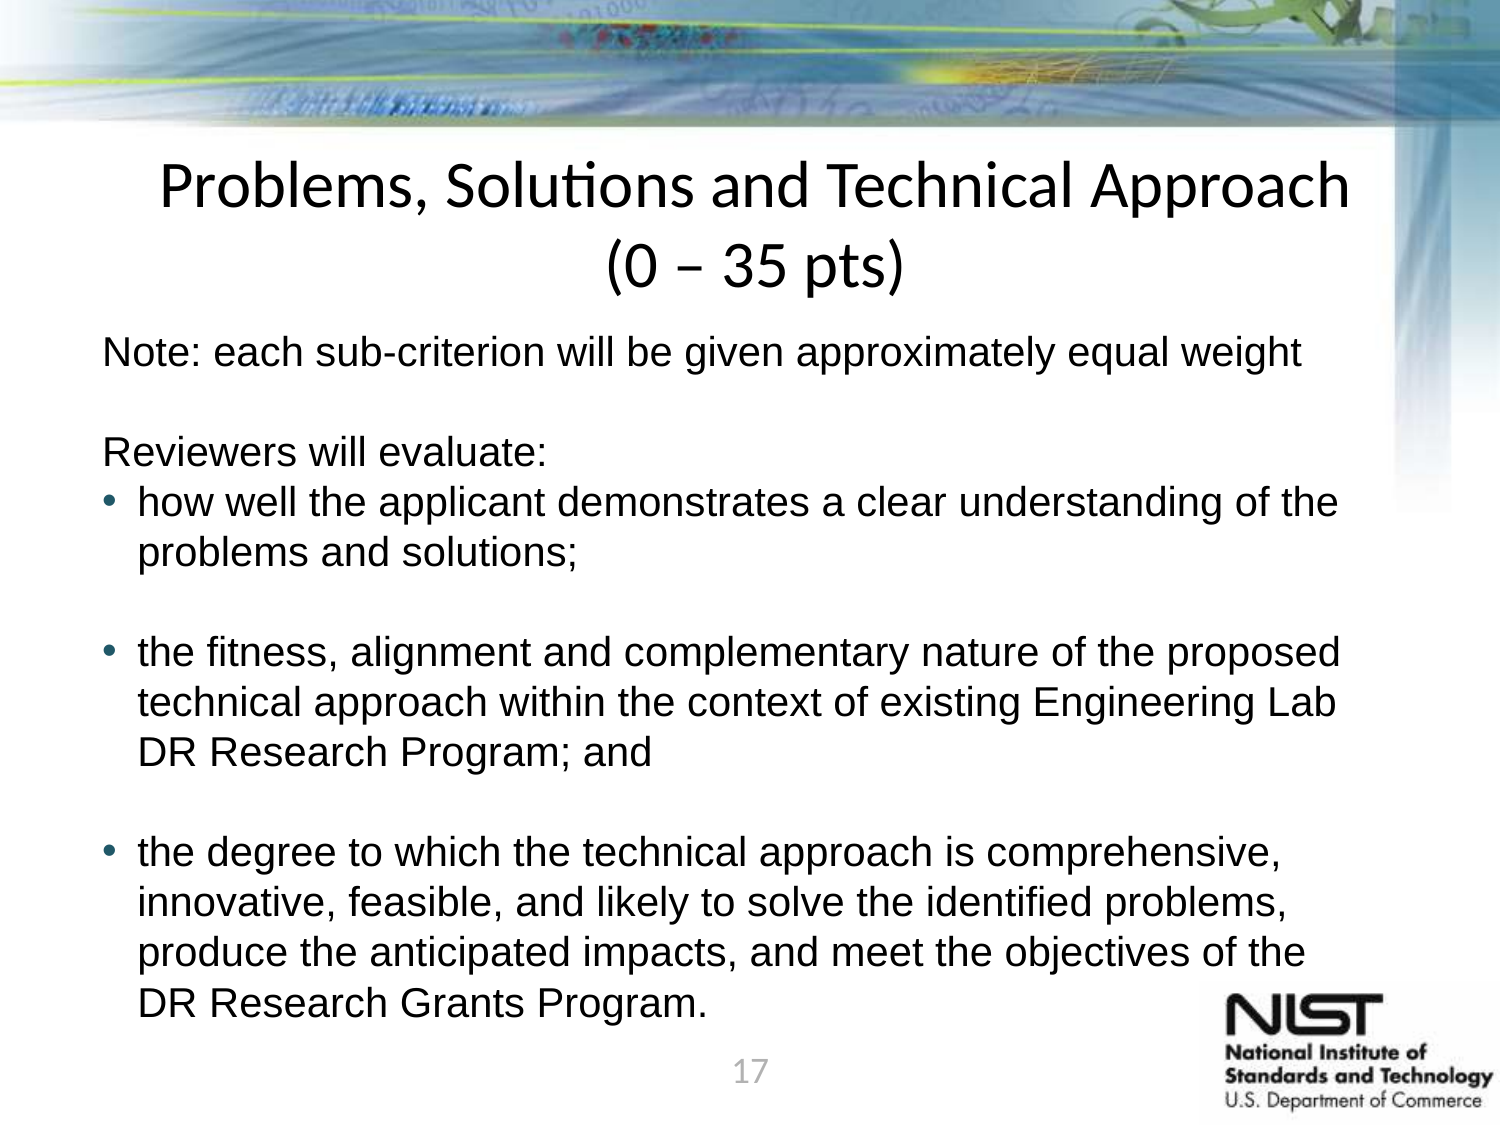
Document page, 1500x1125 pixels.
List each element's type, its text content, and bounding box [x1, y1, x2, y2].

text_box Note: each sub-criterion will be given approximately equal weight Reviewers will evaluate: how well the applicant demonstrates a clear understanding of the problems and solutions; the fitness, alignment and complementary nature of the proposed technical approach within the context of existing Engineering Lab DR Research Program; and the degree to which the technical approach is comprehensive, innovative, feasible, and likely to solve the identified problems, produce the anticipated impacts, and meet the objectives of the DR Research Grants Program. [99, 275, 1372, 1026]
text_box Problems, Solutions and Technical Approach (0 – 35 pts) [137, 141, 1372, 275]
picture [0, 0, 1500, 1125]
footer 17 [510, 1046, 990, 1092]
